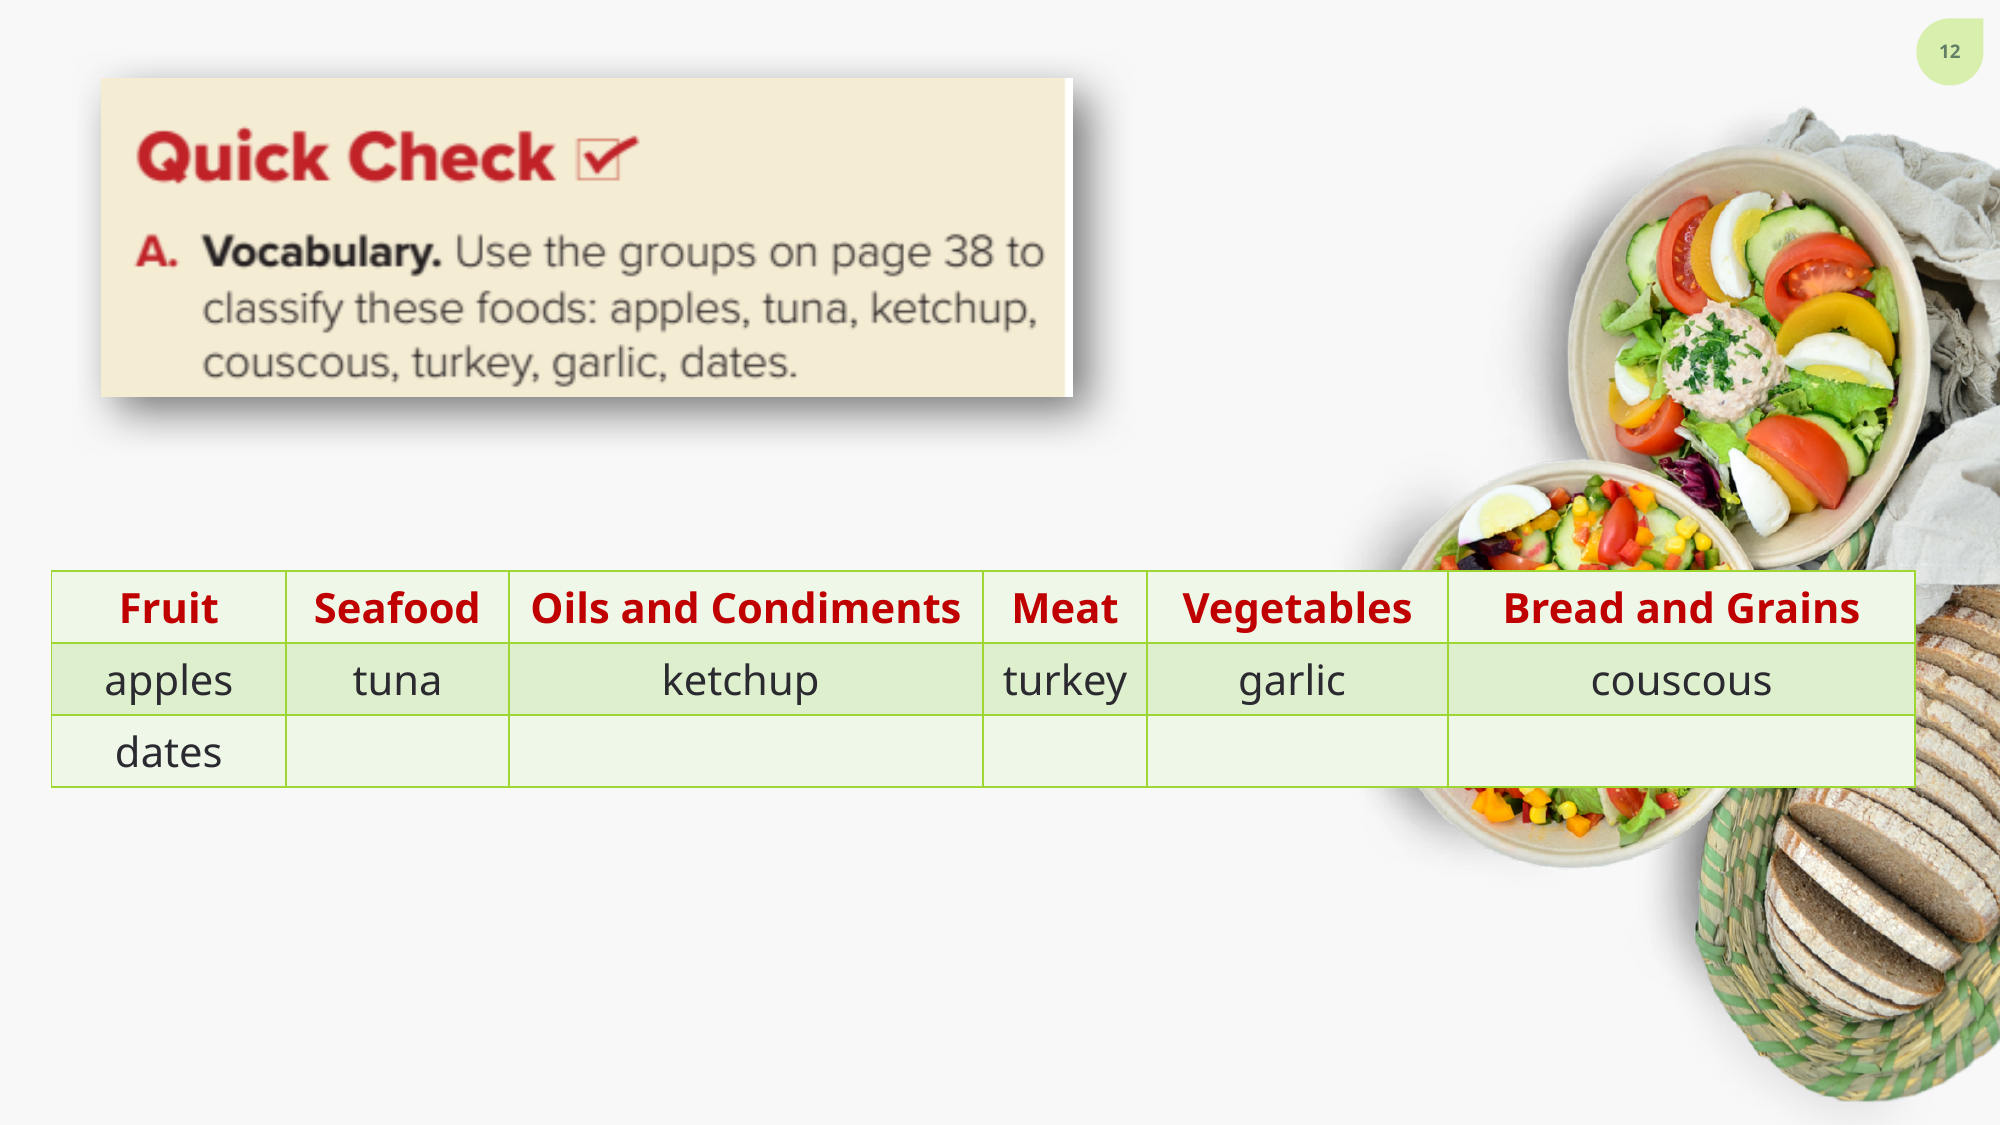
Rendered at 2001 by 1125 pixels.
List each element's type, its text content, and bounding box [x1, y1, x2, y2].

table_cell [510, 716, 982, 786]
table_cell apples [52, 644, 285, 714]
table_cell ketchup [510, 644, 982, 714]
table_header Oils and Condiments [510, 572, 982, 642]
table_header Seafood [287, 572, 508, 642]
table_cell [984, 716, 1132, 786]
picture [101, 78, 1074, 397]
picture [1132, 80, 2000, 1125]
table_cell [287, 716, 508, 786]
table_header Fruit [52, 572, 285, 642]
table_header Meat [984, 572, 1132, 642]
table_cell turkey [984, 644, 1132, 714]
table_cell tuna [287, 644, 508, 714]
table_cell dates [52, 716, 285, 786]
